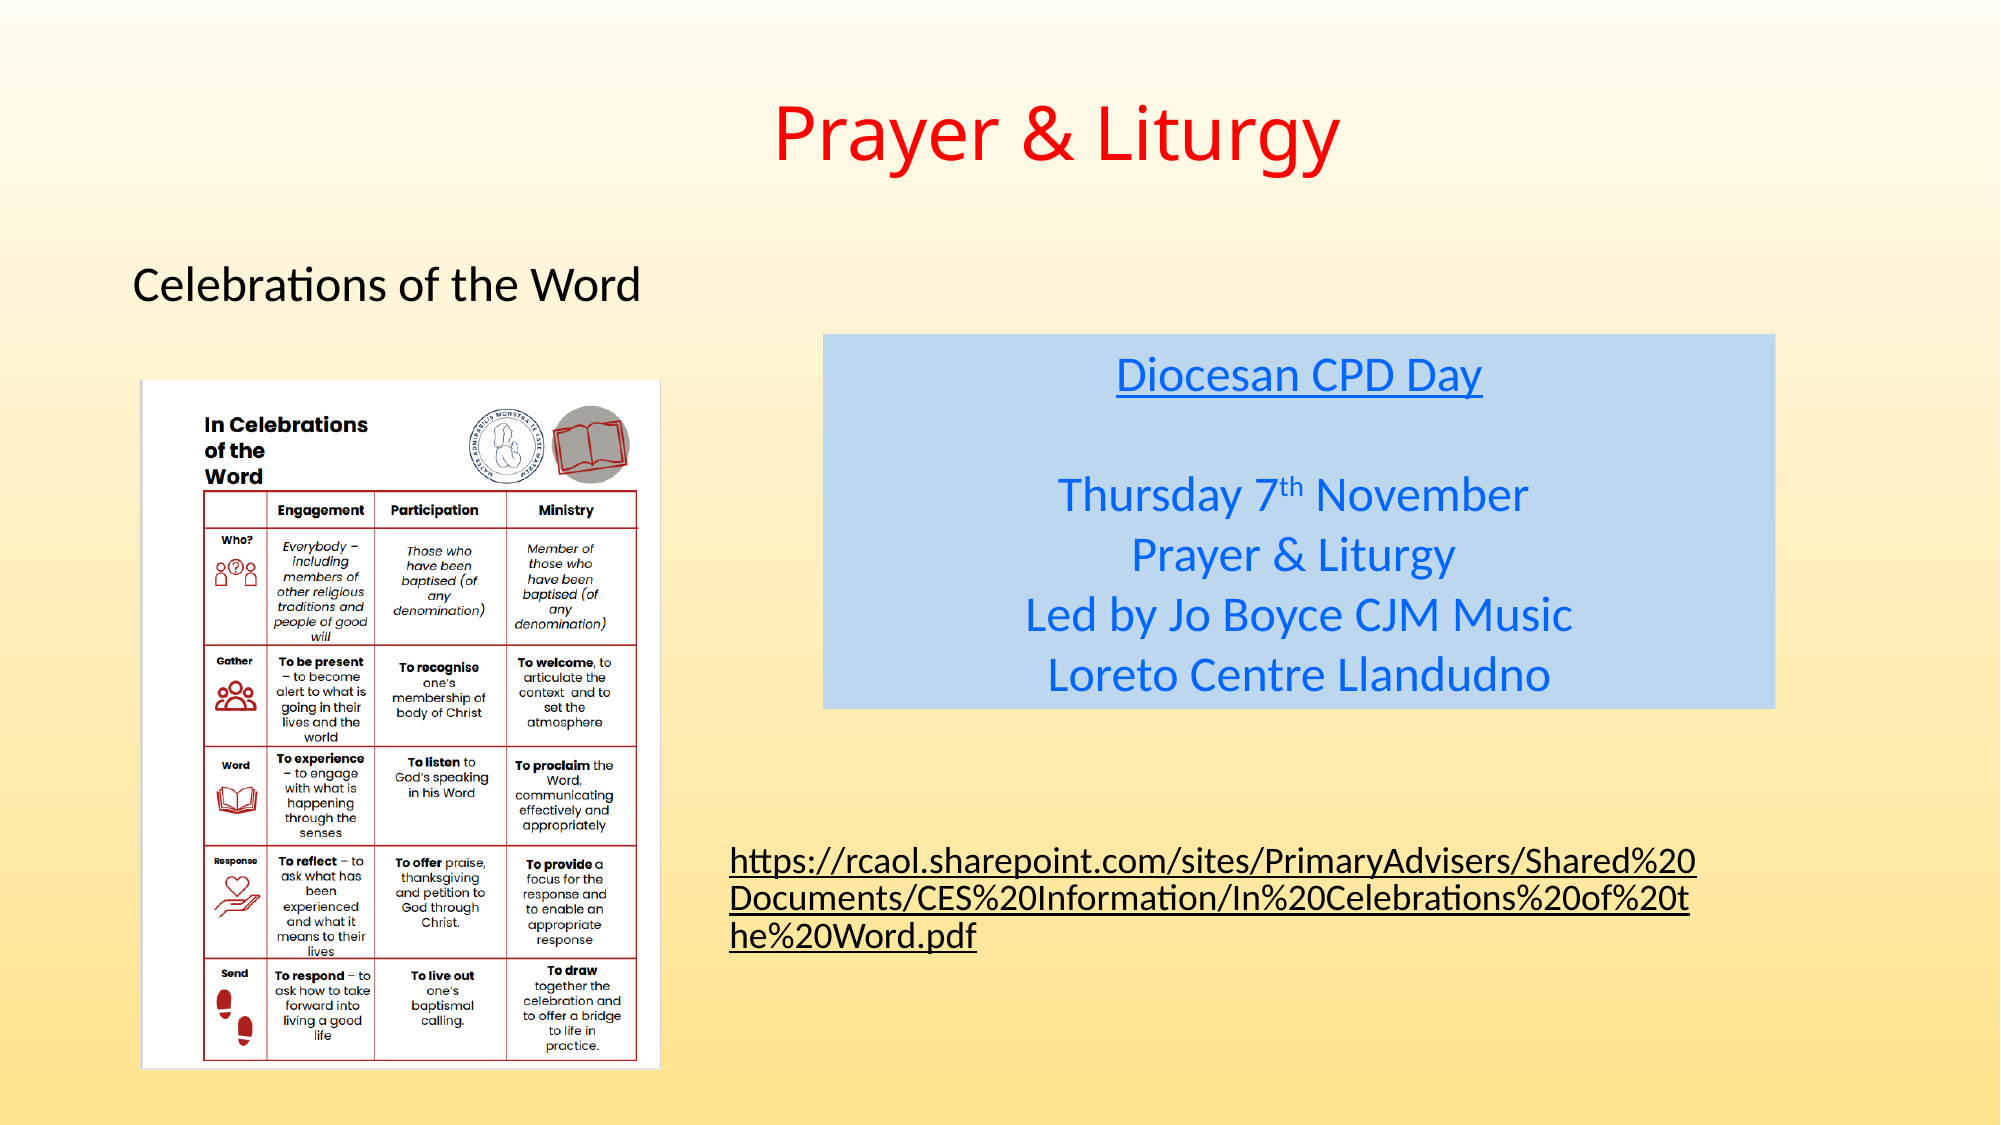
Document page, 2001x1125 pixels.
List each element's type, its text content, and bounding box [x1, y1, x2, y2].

text_box Celebrations of the Word [118, 244, 776, 320]
text_box Diocesan CPD Day Thursday 7th November Prayer & Liturgy Led by Jo Boyce CJM Music Loreto Centre Llandudno [823, 334, 1776, 709]
picture [139, 380, 661, 1070]
text_box Prayer & Liturgy [310, 78, 1804, 184]
text_box https://rcaol.sharepoint.com/sites/PrimaryAdvisers/Shared%20Documents/CES%20Information/In%20Celebrations%20of%20the%20Word.pdf [714, 828, 1715, 933]
